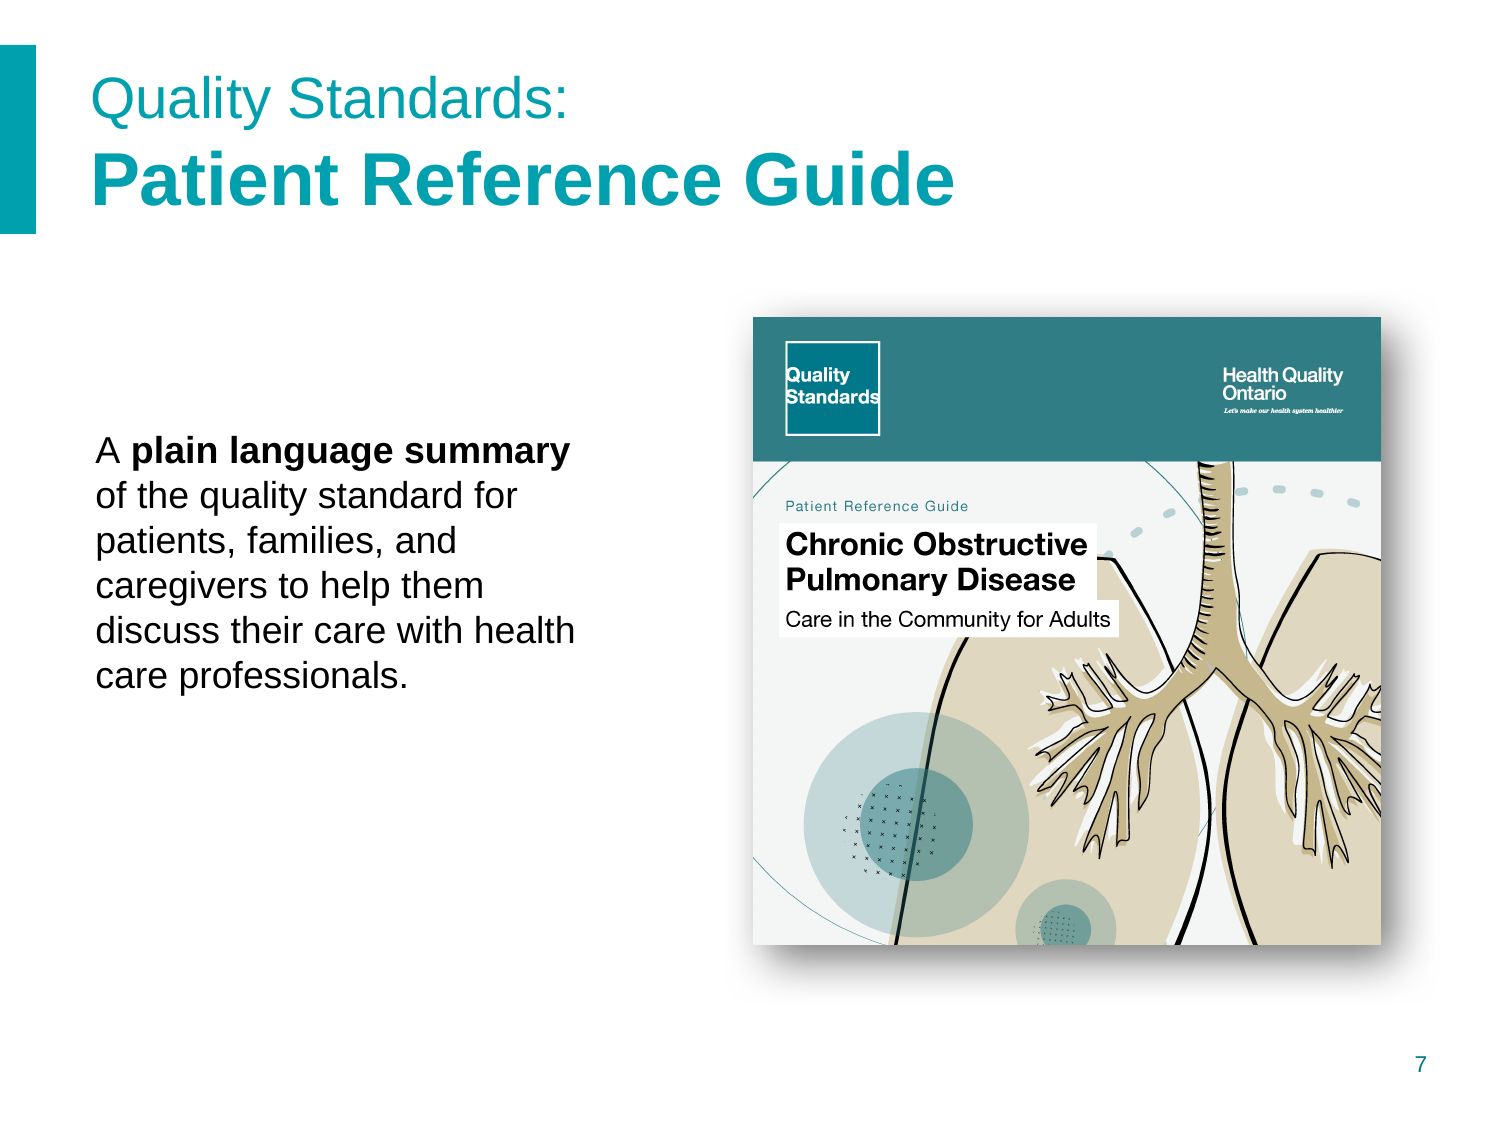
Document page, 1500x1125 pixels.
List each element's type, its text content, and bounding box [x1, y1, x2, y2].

title Quality Standards: Patient Reference Guide [75, 45, 1428, 237]
picture [752, 317, 1381, 946]
list A plain language summary of the quality standard for patients, families, and caregivers to help them discuss their care with health care professionals. [77, 418, 615, 828]
